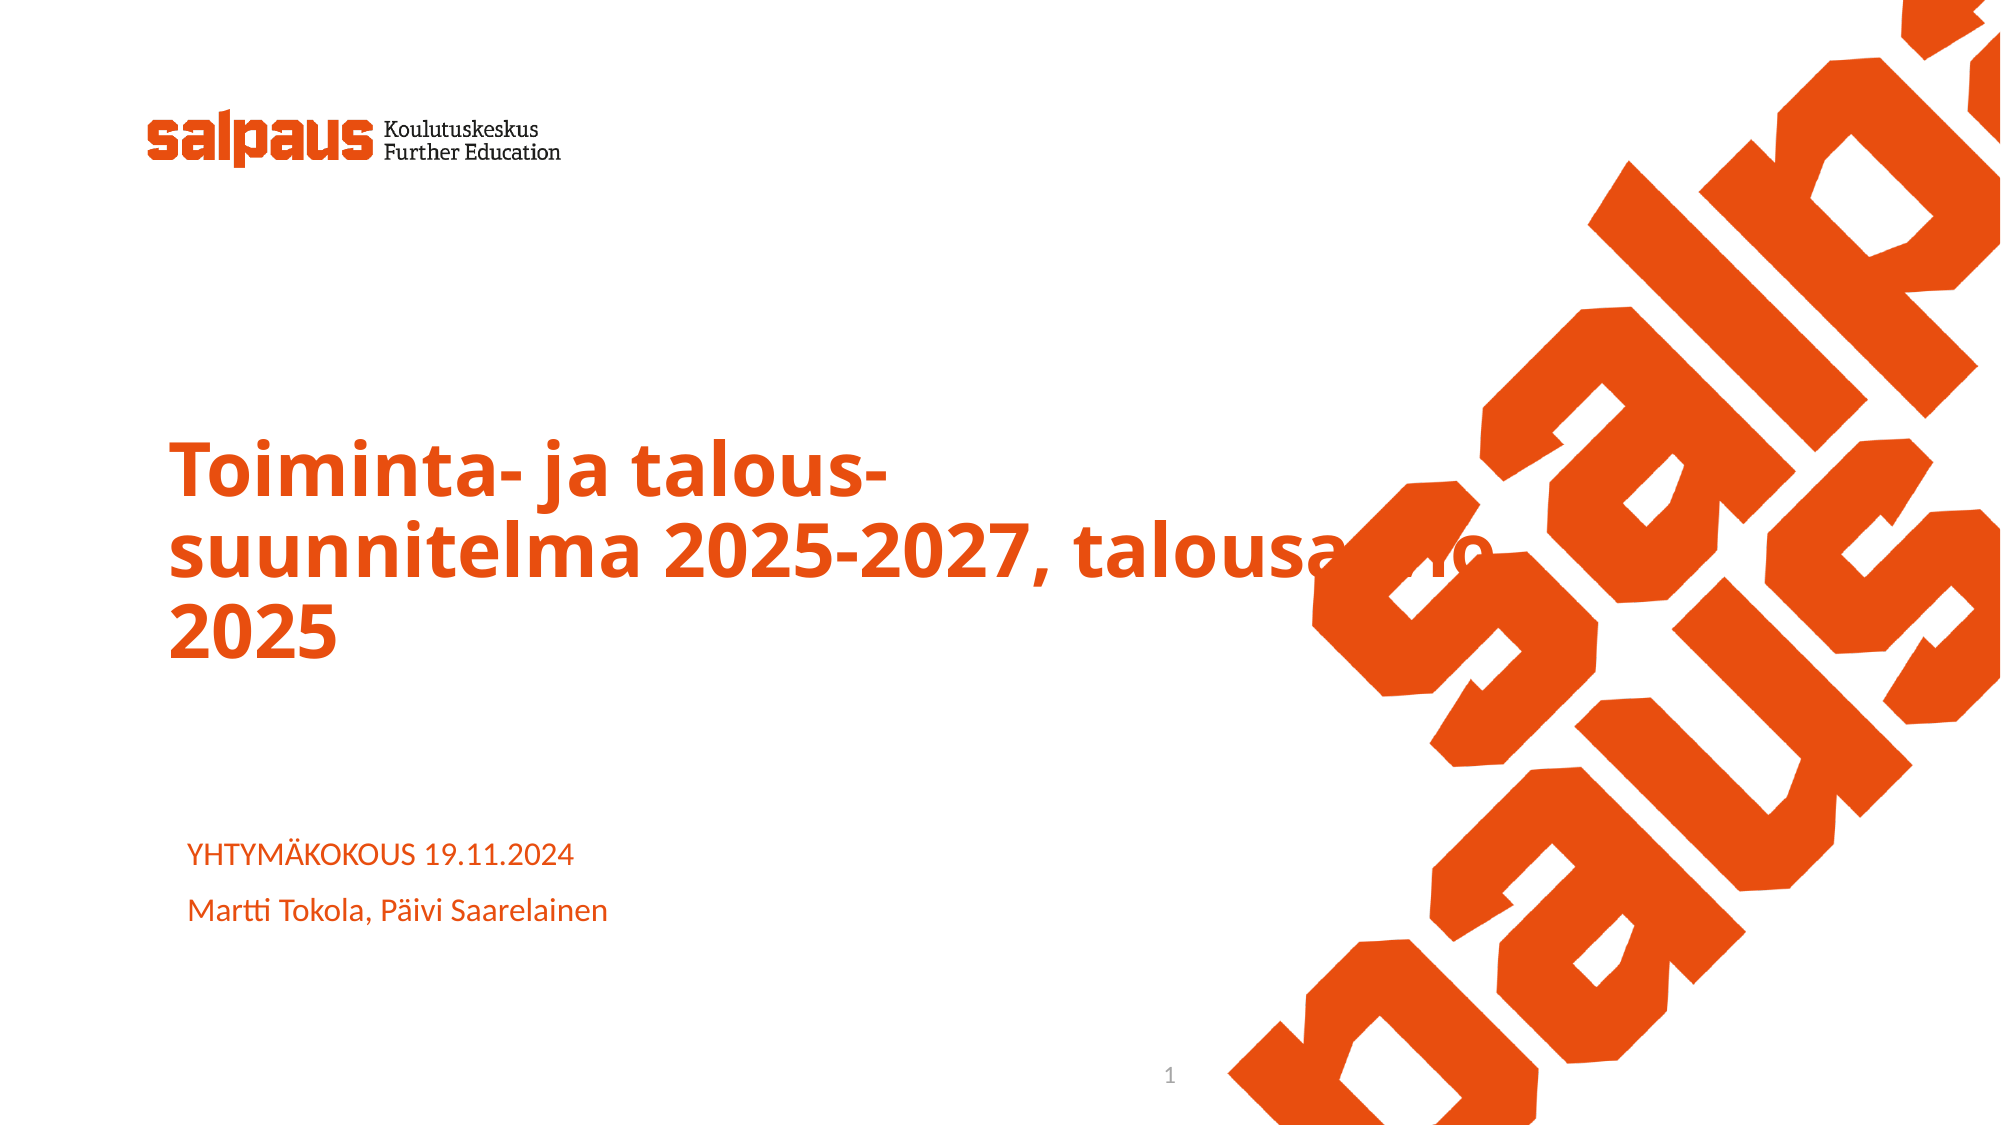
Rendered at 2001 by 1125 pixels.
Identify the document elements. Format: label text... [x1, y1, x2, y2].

title Toiminta- ja talous- suunnitelma 2025-2027, talousarvio 2025 [153, 480, 1577, 683]
picture [147, 109, 561, 168]
slide_number 1 [741, 1043, 1191, 1104]
picture [1227, 0, 2001, 1125]
list YHTYMÄKOKOUS 19.11.2024 Martti Tokola, Päivi Saarelainen [172, 829, 1154, 1013]
